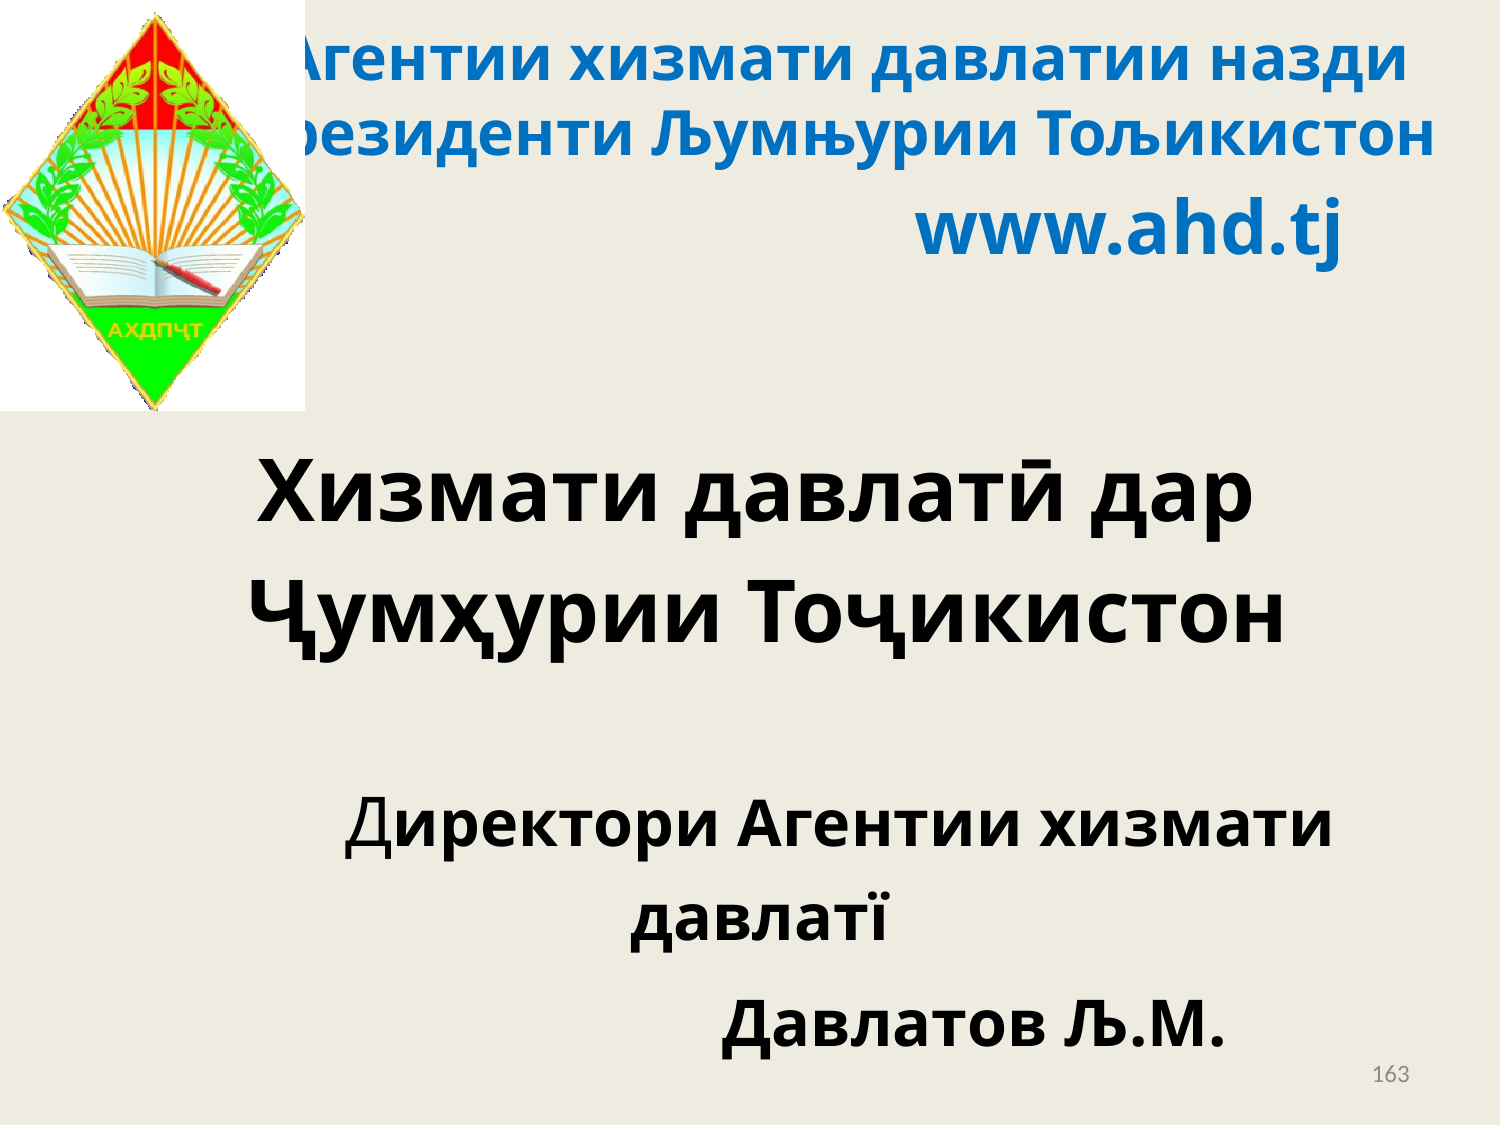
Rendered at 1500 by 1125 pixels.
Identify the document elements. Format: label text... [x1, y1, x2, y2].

picture [0, 0, 305, 411]
title Агентии хизмати давлатии назди Президенти Љумњурии Тољикистон [308, 42, 1482, 219]
slide_number 163 [1074, 1042, 1425, 1103]
text_box www.ahd.tj [643, 205, 1500, 334]
subtitle Хизмати давлатӣ дар Ҷумҳурии Тоҷикистон Директори Агентии хизмати давлатї Давлатов Љ.М. [64, 322, 1472, 1073]
